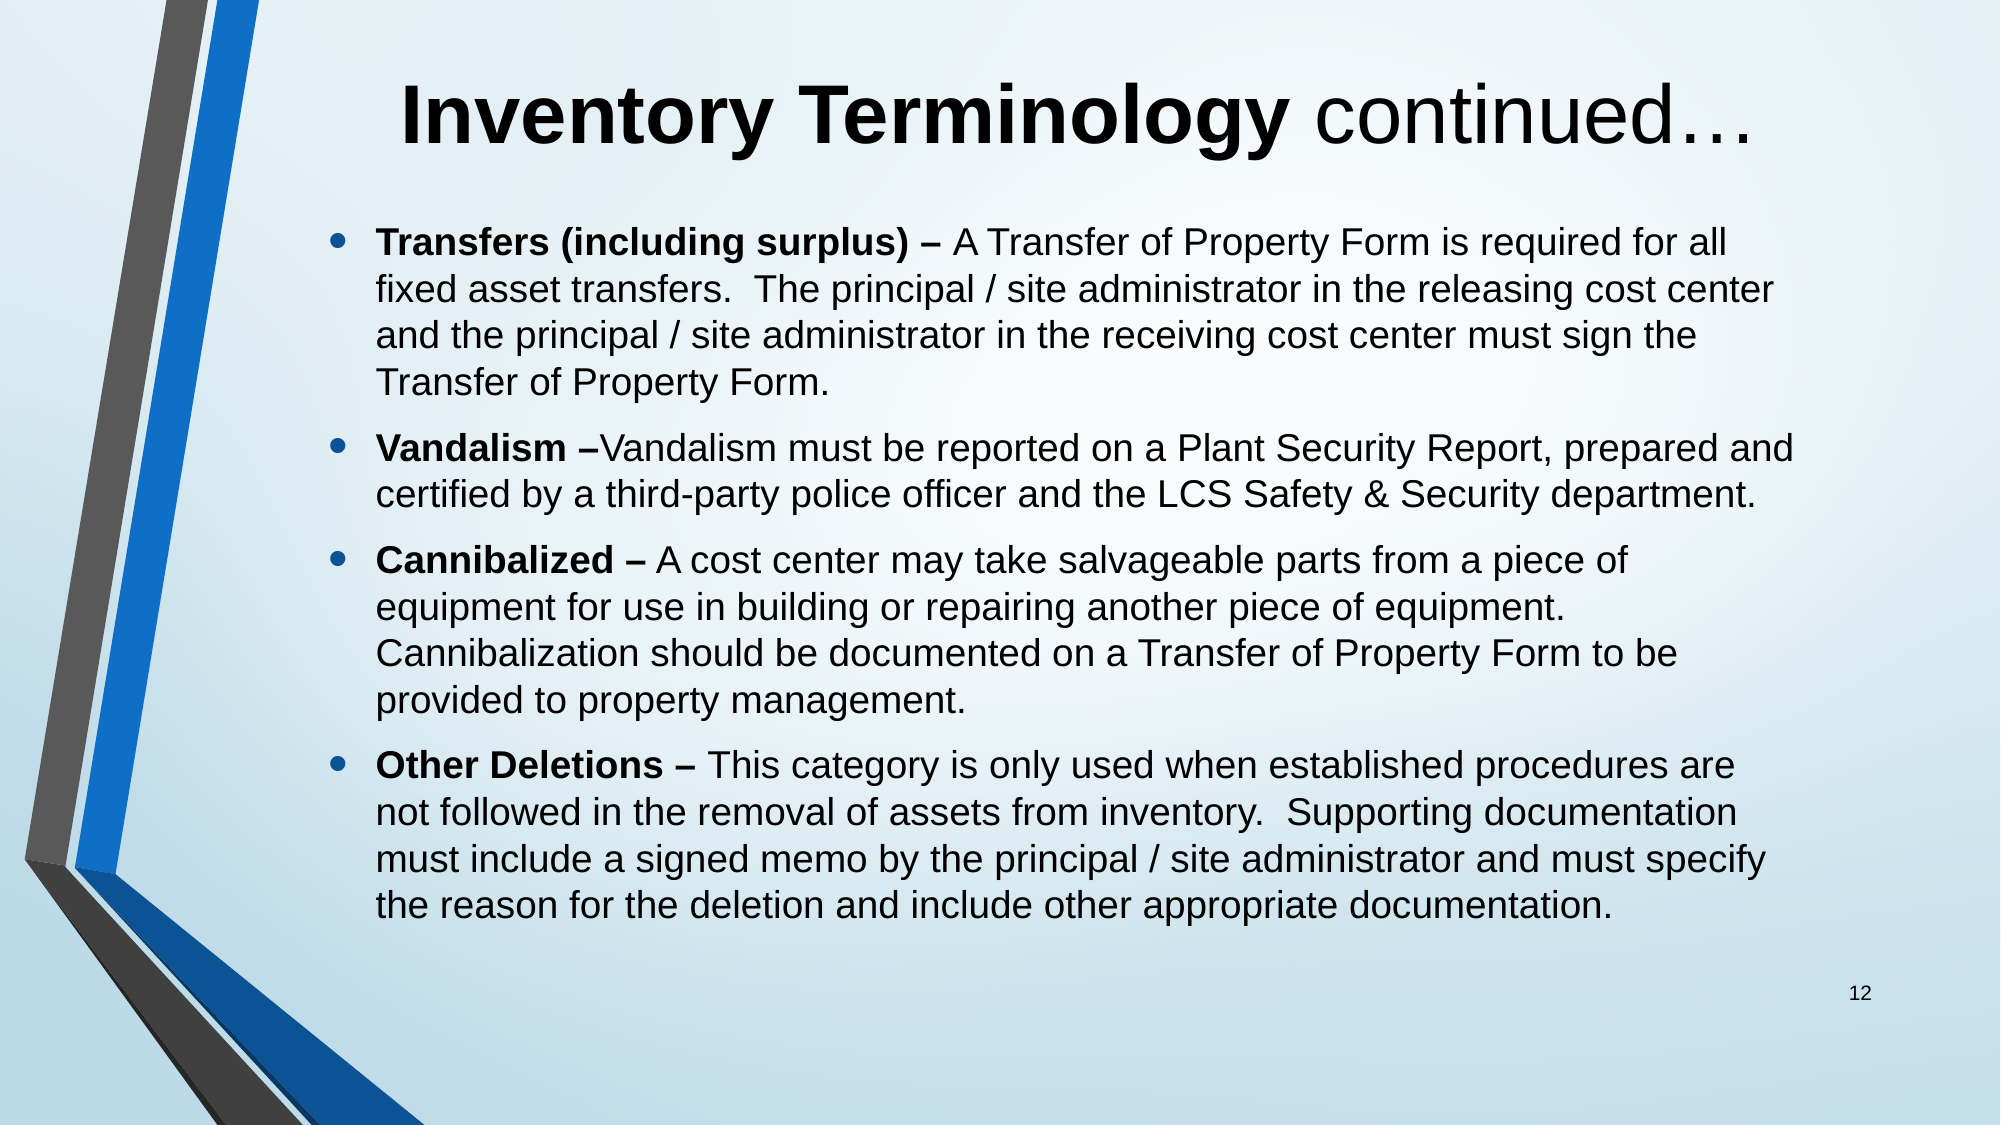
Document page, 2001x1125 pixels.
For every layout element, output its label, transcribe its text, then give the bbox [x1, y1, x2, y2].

title Inventory Terminology continued… [243, 34, 1917, 186]
list Transfers (including surplus) – A Transfer of Property Form is required for all fixed asset transfers. The principal / site administrator in the releasing cost center and the principal / site administrator in the receiving cost center must sign the Transfer of Property Form. Vandalism –Vandalism must be reported on a Plant Security Report, prepared and certified by a third-party police officer and the LCS Safety & Security department. Cannibalized – A cost center may take salvageable parts from a piece of equipment for use in building or repairing another piece of equipment. Cannibalization should be documented on a Transfer of Property Form to be provided to property management. Other Deletions – This category is only used when established procedures are not followed in the removal of assets from inventory. Supporting documentation must include a signed memo by the principal / site administrator and must specify the reason for the deletion and include other appropriate documentation. [238, 185, 1814, 958]
slide_number 12 [1796, 962, 1887, 1023]
